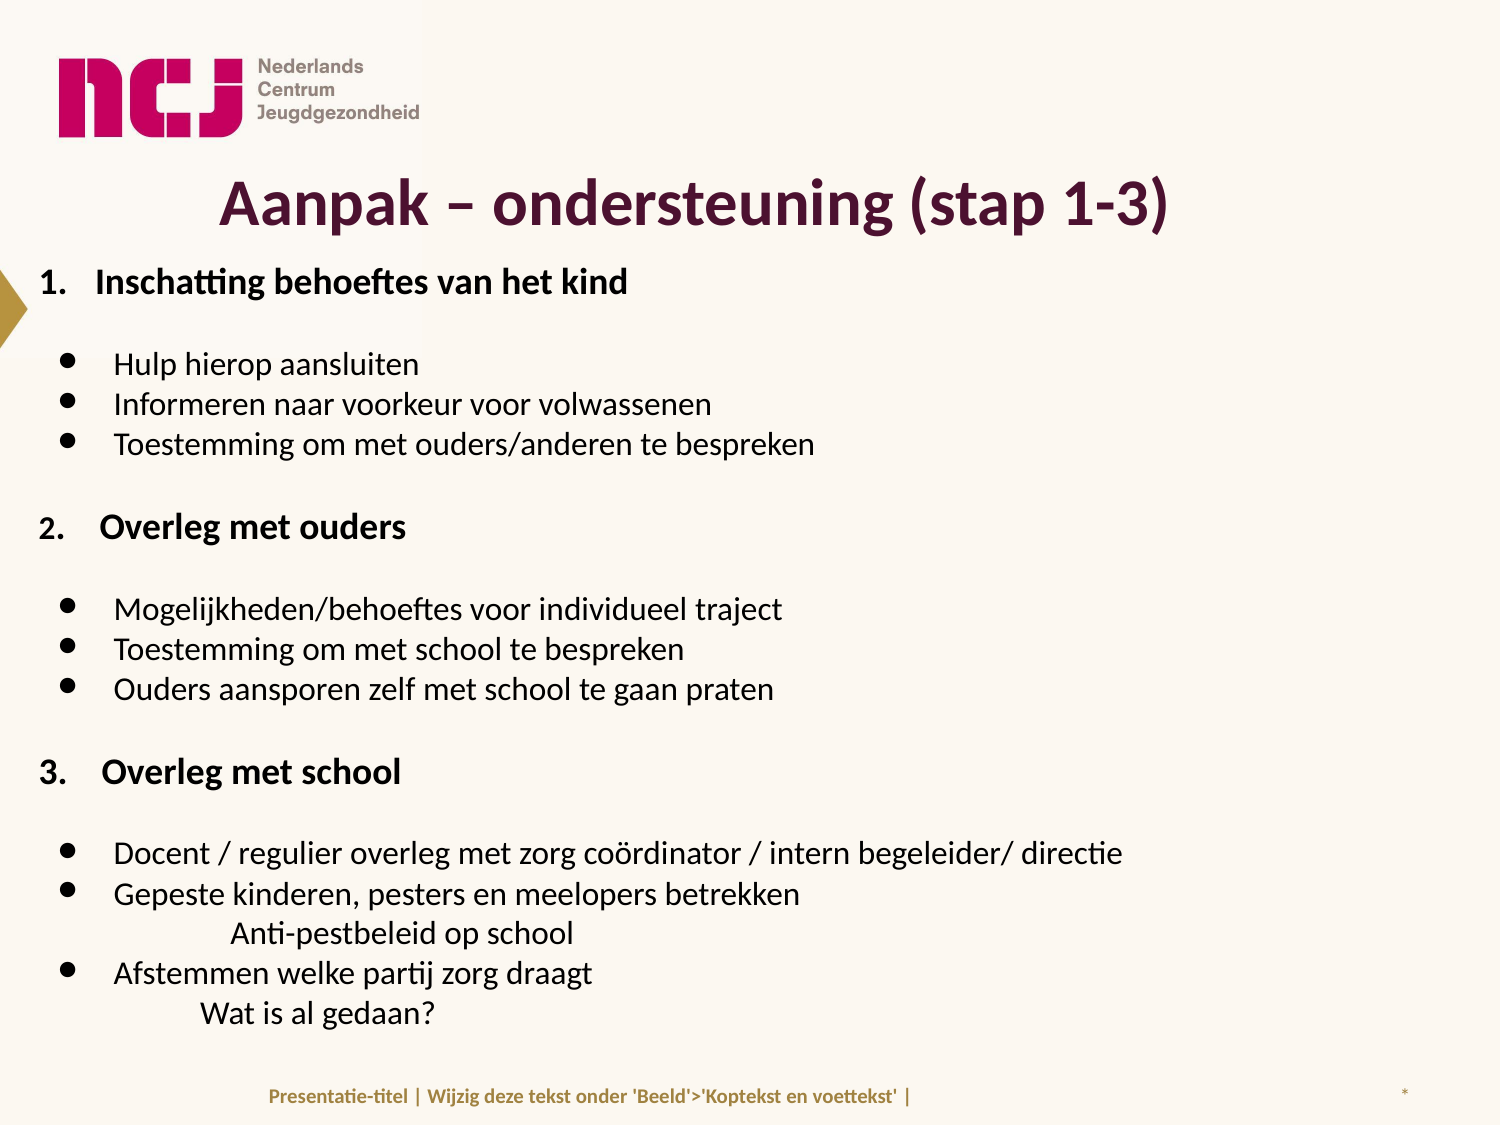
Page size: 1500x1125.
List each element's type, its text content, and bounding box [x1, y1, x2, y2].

text_box Aanpak – ondersteuning (stap 1-3) [55, 151, 1426, 228]
text_box * [1100, 1074, 1425, 1113]
picture [0, 0, 422, 358]
text_box Inschatting behoeftes van het kind Hulp hierop aansluiten Informeren naar voorkeur voor volwassenen Toestemming om met ouders/anderen te bespreken 2. Overleg met ouders Mogelijkheden/behoeftes voor individueel traject Toestemming om met school te bespreken Ouders aansporen zelf met school te gaan praten 3. Overleg met school Docent / regulier overleg met zorg coördinator / intern begeleider/ directie Gepeste kinderen, pesters en meelopers betrekken Anti-pestbeleid op school Afstemmen welke partij zorg draagt Wat is al gedaan? . [23, 250, 1477, 1039]
text_box Presentatie-titel | Wijzig deze tekst onder 'Beeld'>'Koptekst en voettekst' | [253, 1074, 1100, 1113]
